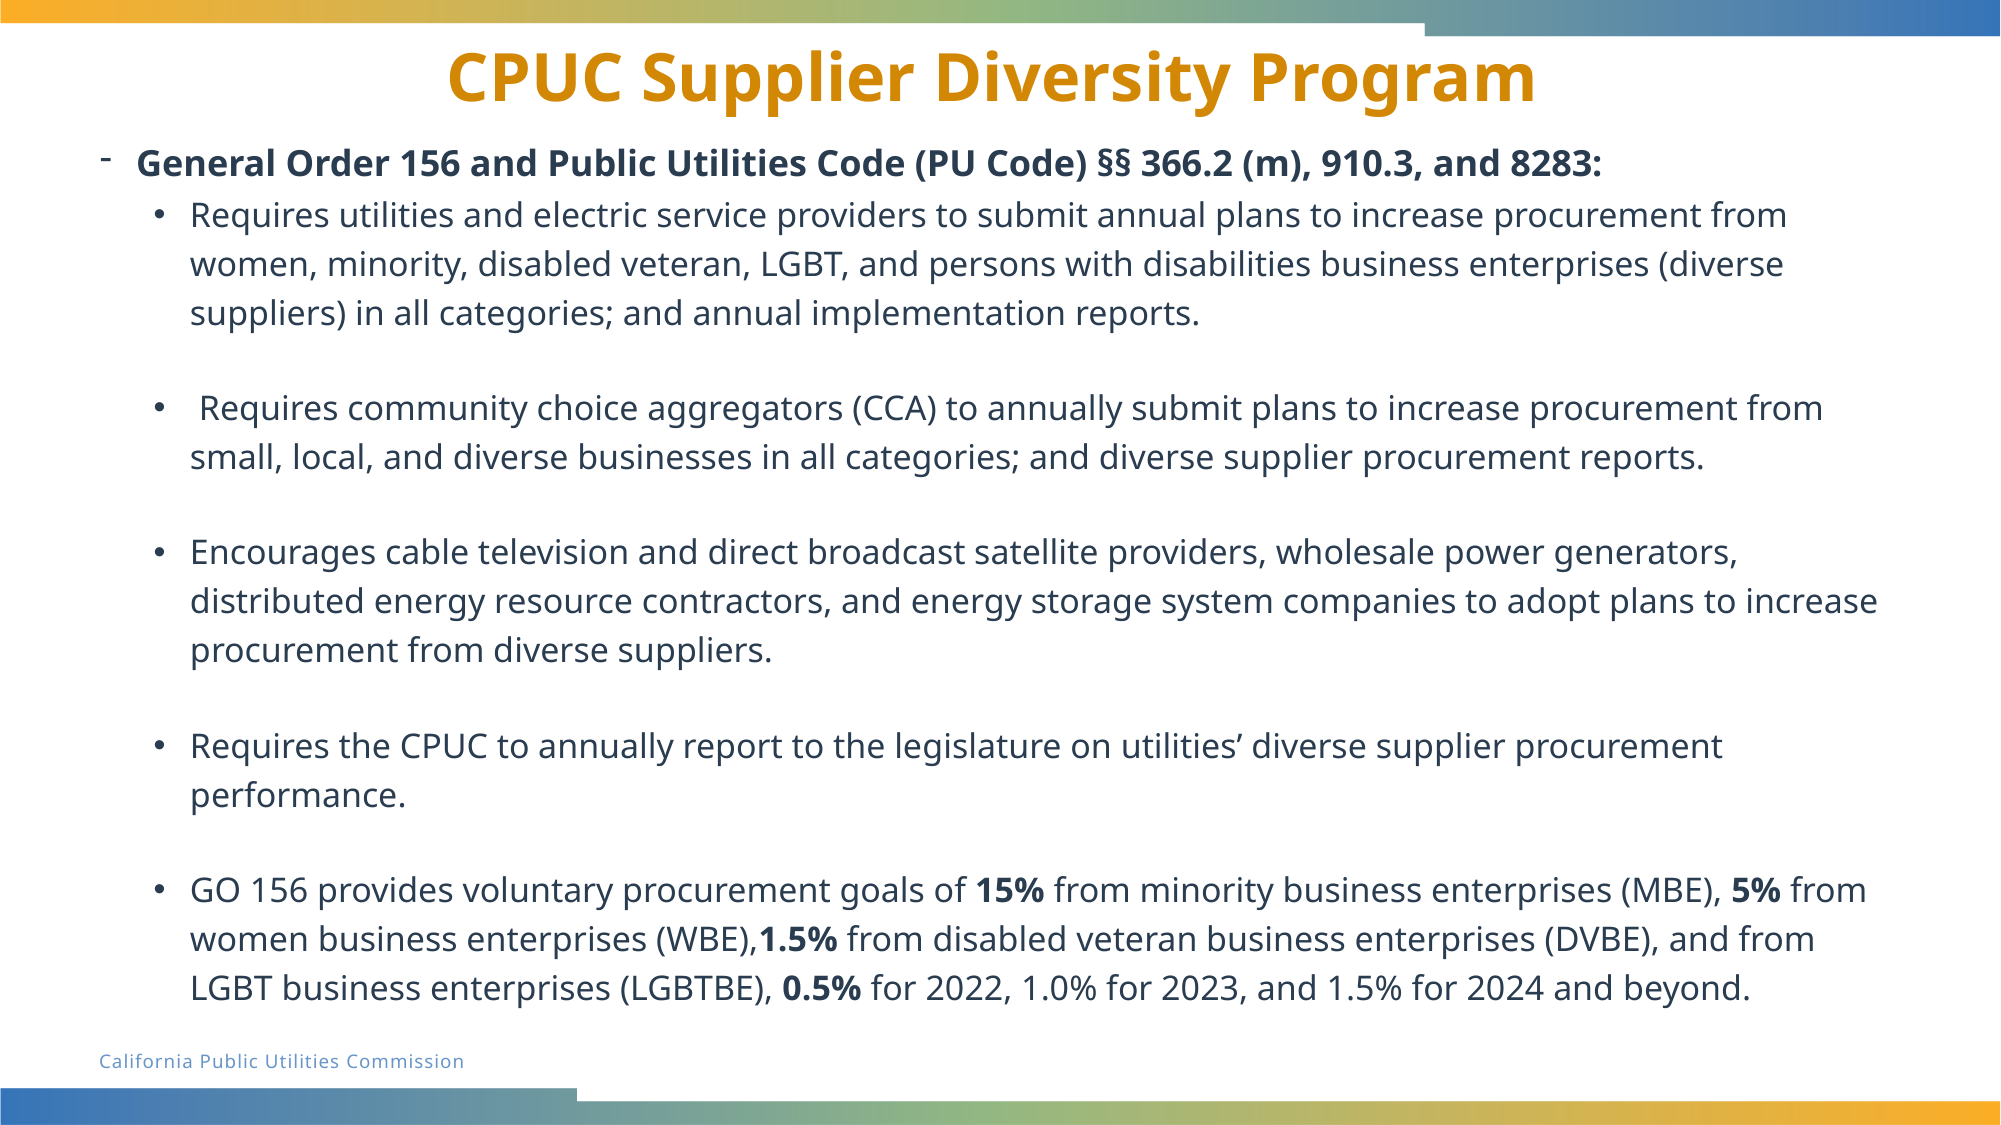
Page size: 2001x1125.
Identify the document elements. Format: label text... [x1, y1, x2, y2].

title CPUC Supplier Diversity Program [99, 36, 1900, 123]
picture [0, 0, 2001, 1125]
list General Order 156 and Public Utilities Code (PU Code) §§ 366.2 (m), 910.3, and 8283: Requires utilities and electric service providers to submit annual plans to increase procurement from women, minority, disabled veteran, LGBT, and persons with disabilities business enterprises (diverse suppliers) in all categories; and annual implementation reports. Requires community choice aggregators (CCA) to annually submit plans to increase procurement from small, local, and diverse businesses in all categories; and diverse supplier procurement reports. Encourages cable television and direct broadcast satellite providers, wholesale power generators, distributed energy resource contractors, and energy storage system companies to adopt plans to increase procurement from diverse suppliers. Requires the CPUC to annually report to the legislature on utilities’ diverse supplier procurement performance. GO 156 provides voluntary procurement goals of 15% from minority business enterprises (MBE), 5% from women business enterprises (WBE),1.5% from disabled veteran business enterprises (DVBE), and from LGBT business enterprises (LGBTBE), 0.5% for 2022, 1.0% for 2023, and 1.5% for 2024 and beyond. [99, 123, 1900, 1023]
